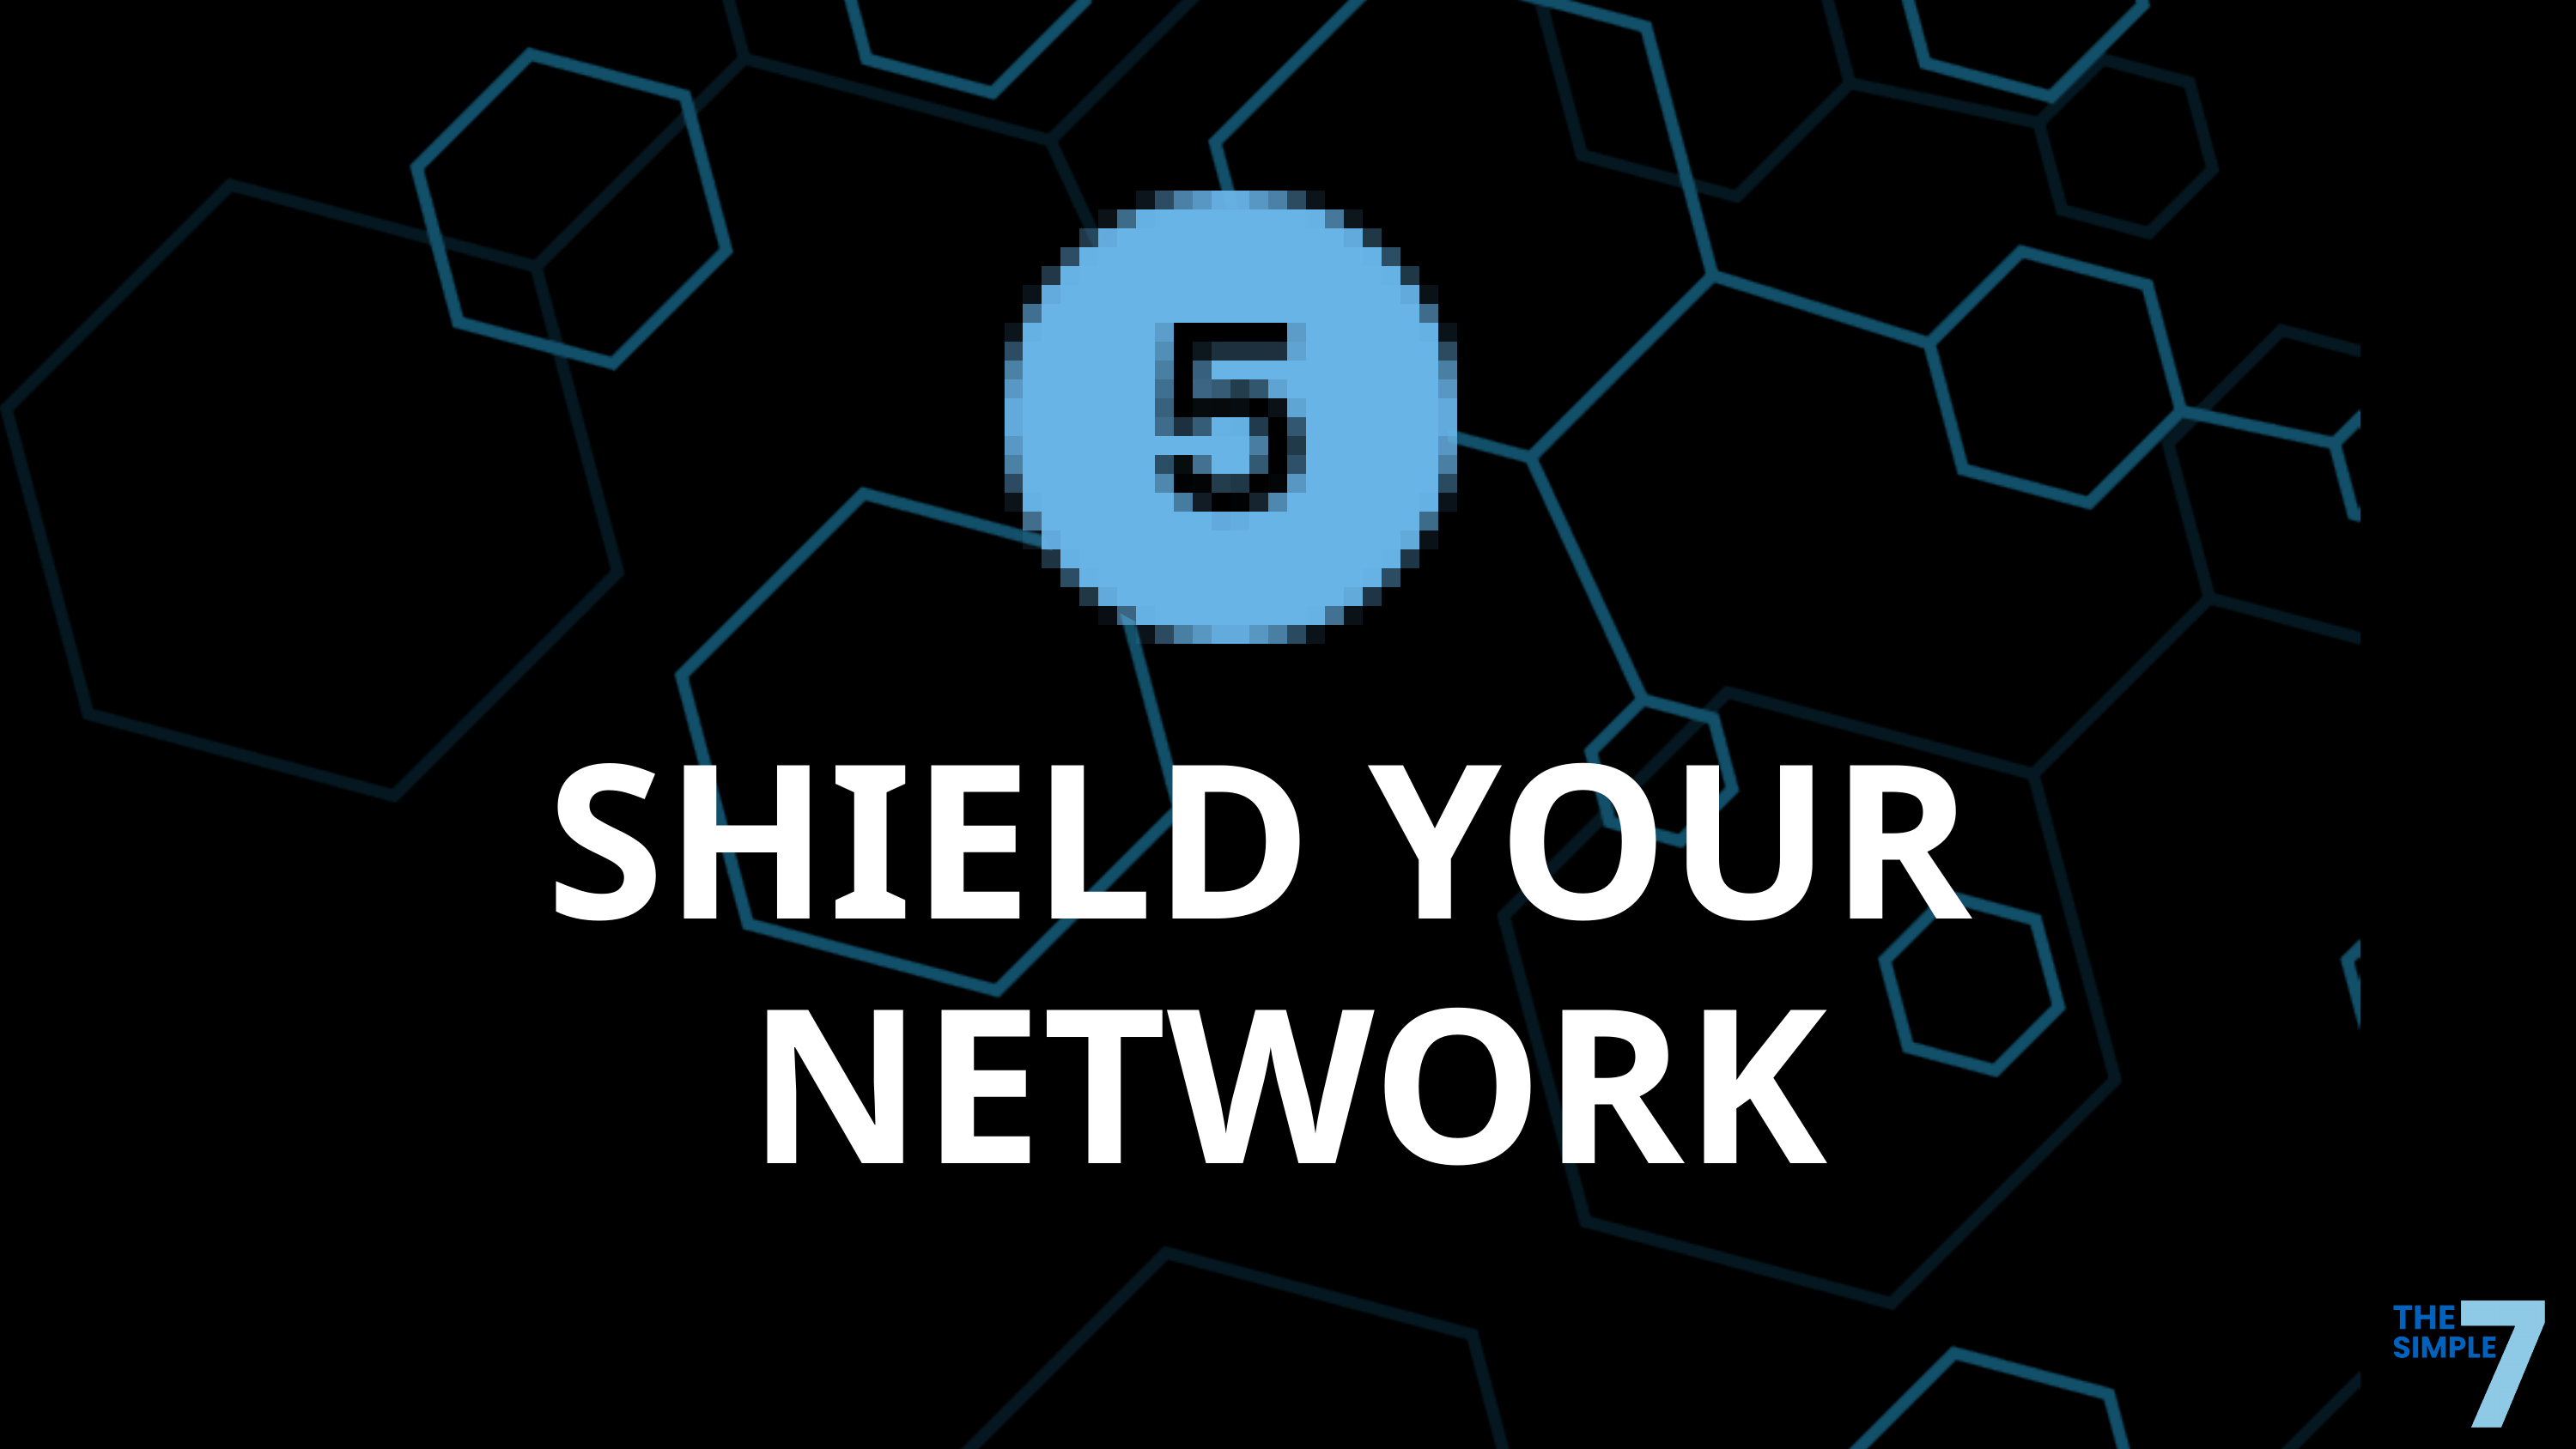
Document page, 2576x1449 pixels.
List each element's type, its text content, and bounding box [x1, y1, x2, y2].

text_box [0, 0, 2360, 1449]
text_box [2385, 1284, 2576, 1449]
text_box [1004, 191, 1458, 644]
text_box SHIELD YOUR NETWORK [58, 717, 2518, 1207]
